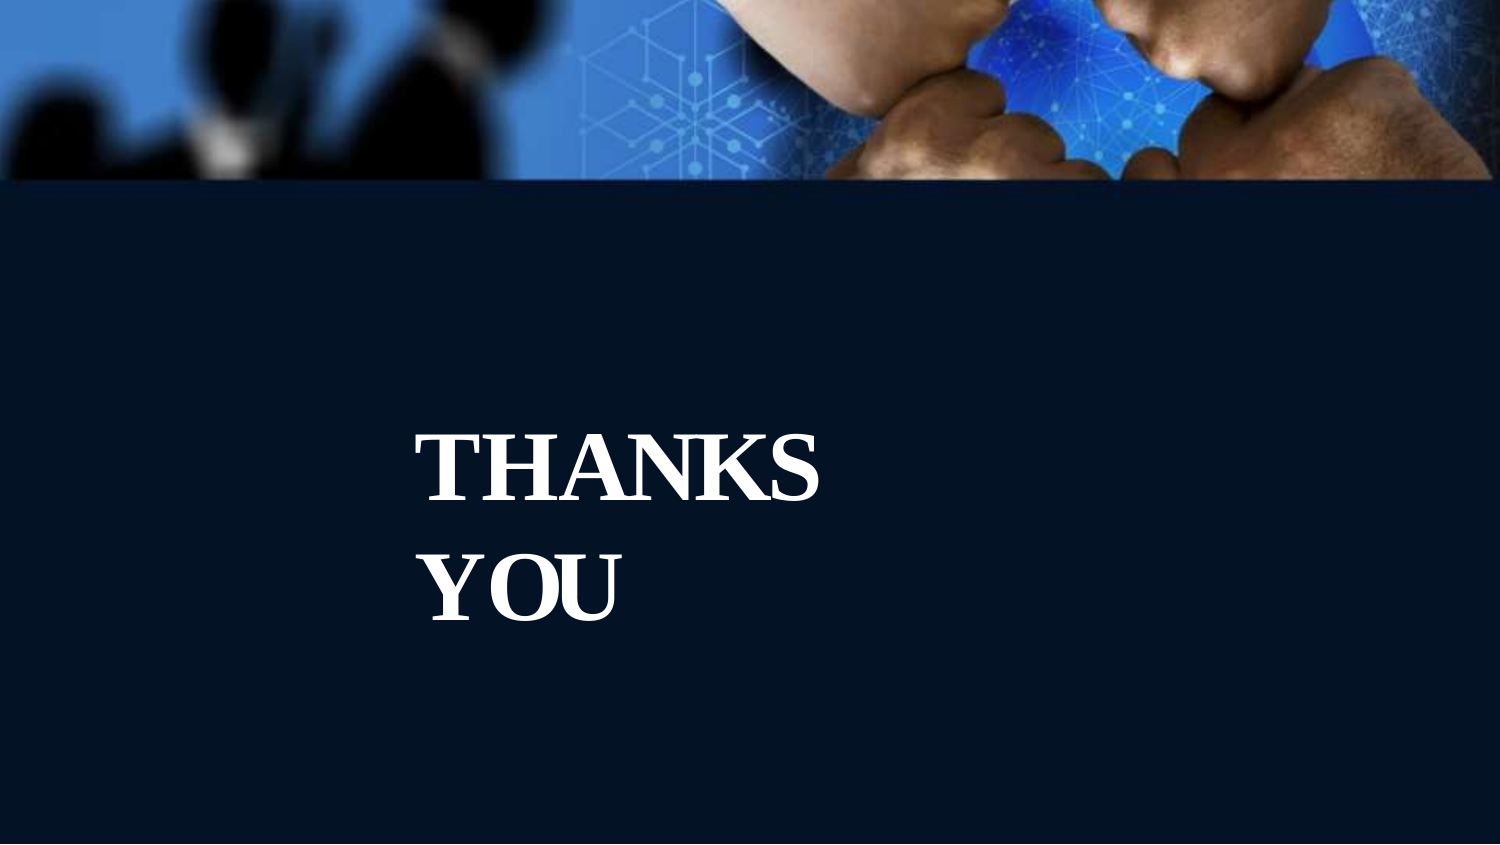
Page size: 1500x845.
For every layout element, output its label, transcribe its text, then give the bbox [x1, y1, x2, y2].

title THANKS YOU [412, 398, 1010, 641]
picture [0, 0, 1500, 844]
